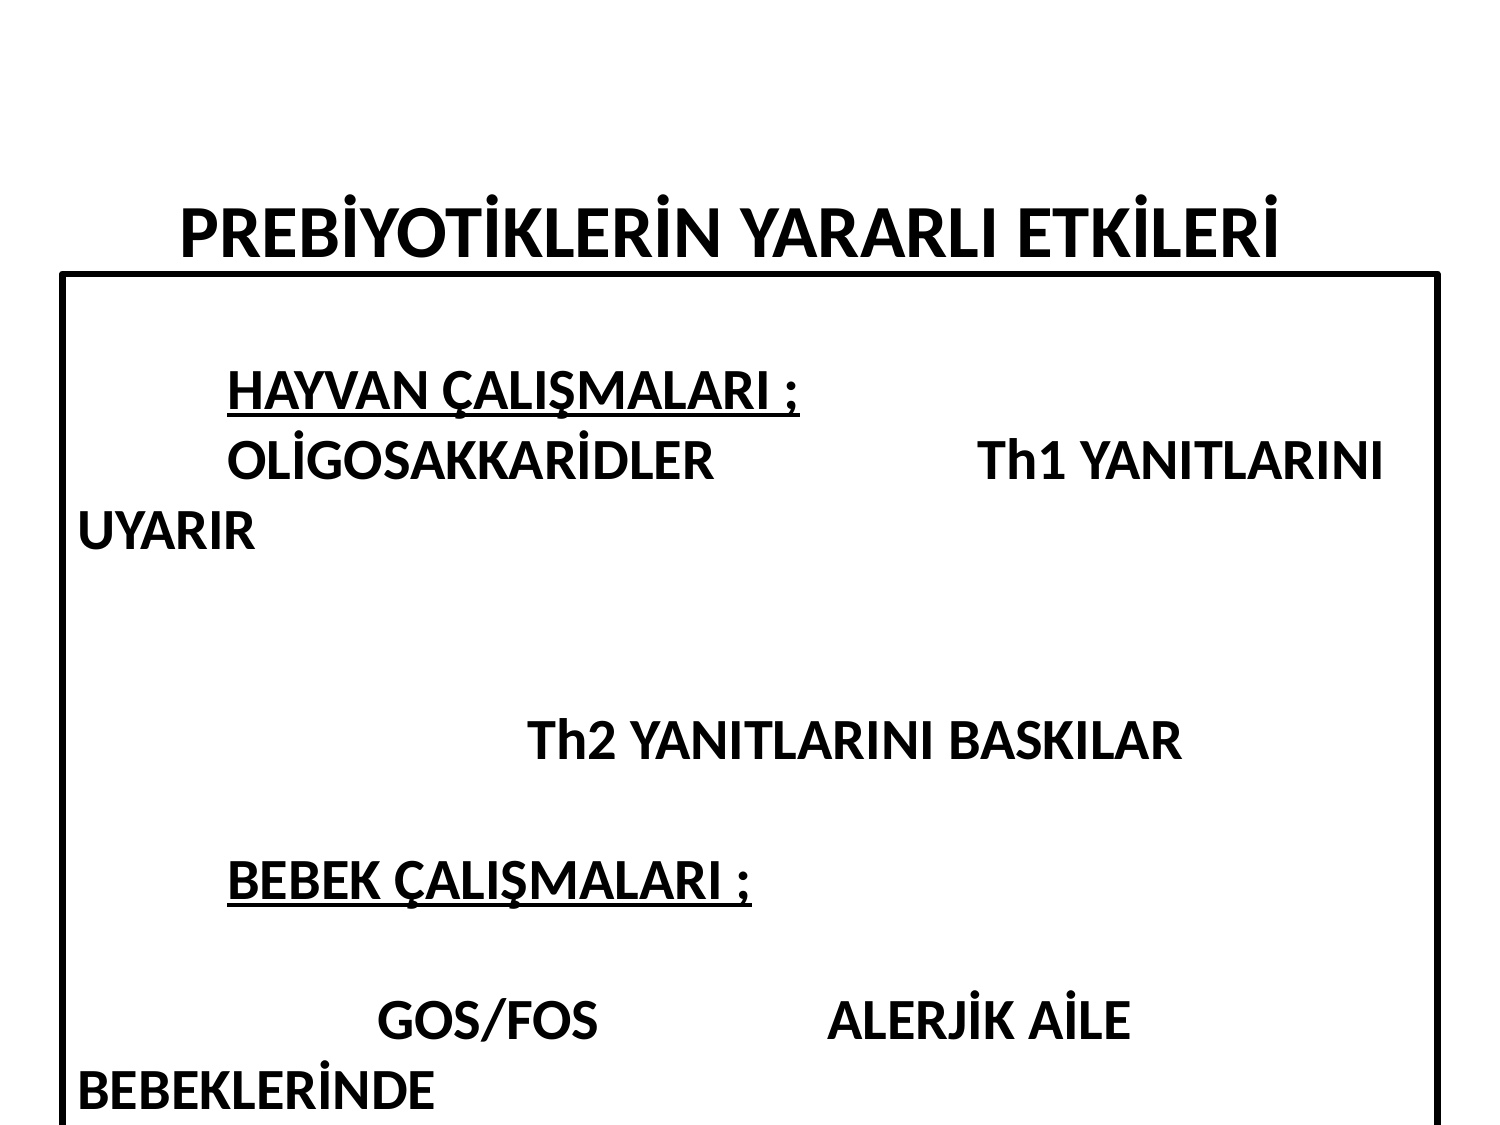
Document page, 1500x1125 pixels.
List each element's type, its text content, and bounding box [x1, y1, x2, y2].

text_box PREBİYOTİKLERİN YARARLI ETKİLERİ [150, 94, 1313, 273]
text_box HAYVAN ÇALIŞMALARI ; OLİGOSAKKARİDLER Th1 YANITLARINI UYARIR Th2 YANITLARINI BASKILAR BEBEK ÇALIŞMALARI ; GOS/FOS ALERJİK AİLE BEBEKLERİNDE IgE DÜZEYLERİ ANLAMLI DÜŞER [62, 273, 1438, 1125]
